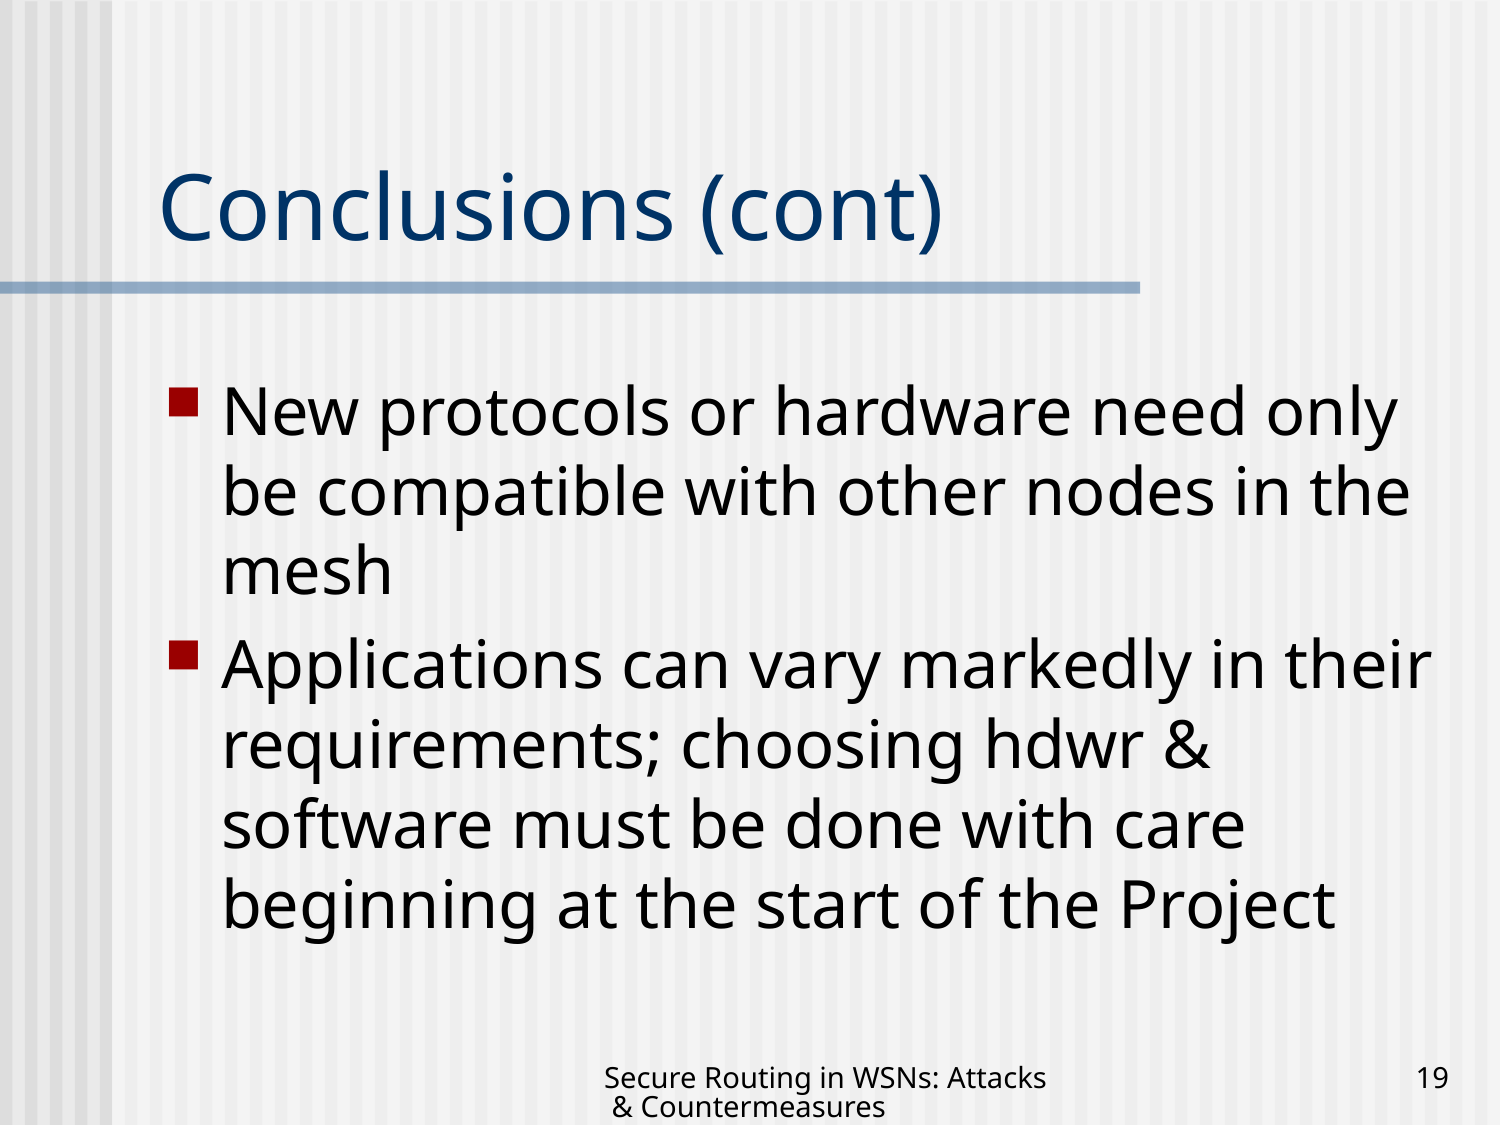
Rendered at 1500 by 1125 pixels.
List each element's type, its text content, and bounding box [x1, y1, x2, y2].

title Conclusions (cont) [142, 141, 1482, 267]
footer Secure Routing in WSNs: Attacks & Countermeasures [589, 1031, 1064, 1107]
list New protocols or hardware need only be compatible with other nodes in the mesh Applications can vary markedly in their requirements; choosing hdwr & software must be done with care beginning at the start of the Project [149, 312, 1481, 1000]
slide_number 19 [1151, 1031, 1465, 1107]
